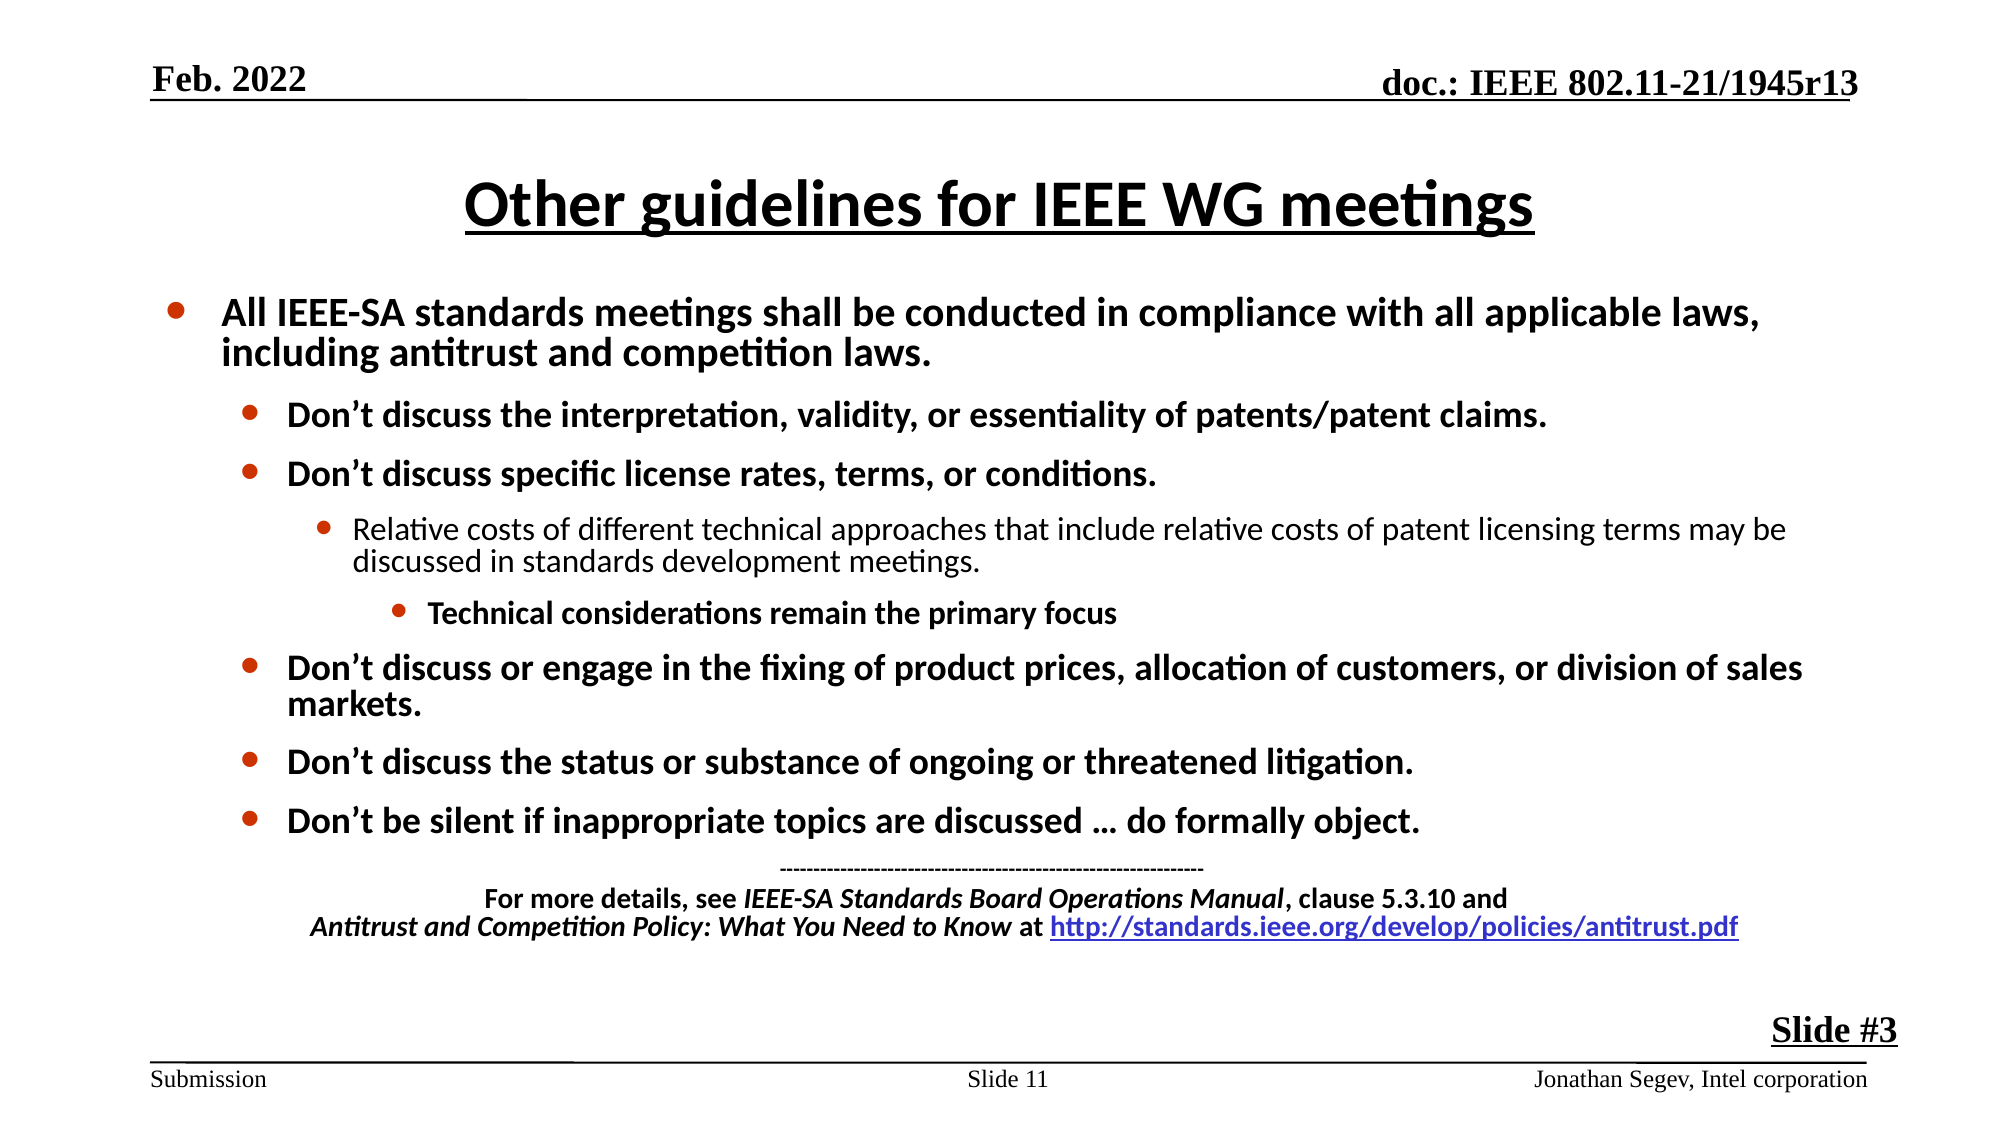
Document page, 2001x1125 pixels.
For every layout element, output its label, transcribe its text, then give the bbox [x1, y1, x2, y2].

title Other guidelines for IEEE WG meetings [149, 112, 1850, 286]
slide_number Slide 11 [950, 1061, 1067, 1123]
list All IEEE-SA standards meetings shall be conducted in compliance with all applicable laws, including antitrust and competition laws. Don’t discuss the interpretation, validity, or essentiality of patents/patent claims. Don’t discuss specific license rates, terms, or conditions. Relative costs of different technical approaches that include relative costs of patent licensing terms may be discussed in standards development meetings. Technical considerations remain the primary focus Don’t discuss or engage in the fixing of product prices, allocation of customers, or division of sales markets. Don’t discuss the status or substance of ongoing or threatened litigation. Don’t be silent if inappropriate topics are discussed … do formally object. --------------------------------------------------------------- For more details, see IEEE-SA Standards Board Operations Manual, clause 5.3.10 and Antitrust and Competition Policy: What You Need to Know at http://standards.ieee.org/develop/policies/antitrust.pdf [149, 286, 1850, 1000]
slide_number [152, 54, 563, 100]
footer Jonathan Segev, Intel corporation [1171, 1061, 1869, 1093]
text_box Slide #3 [1756, 997, 1913, 1058]
